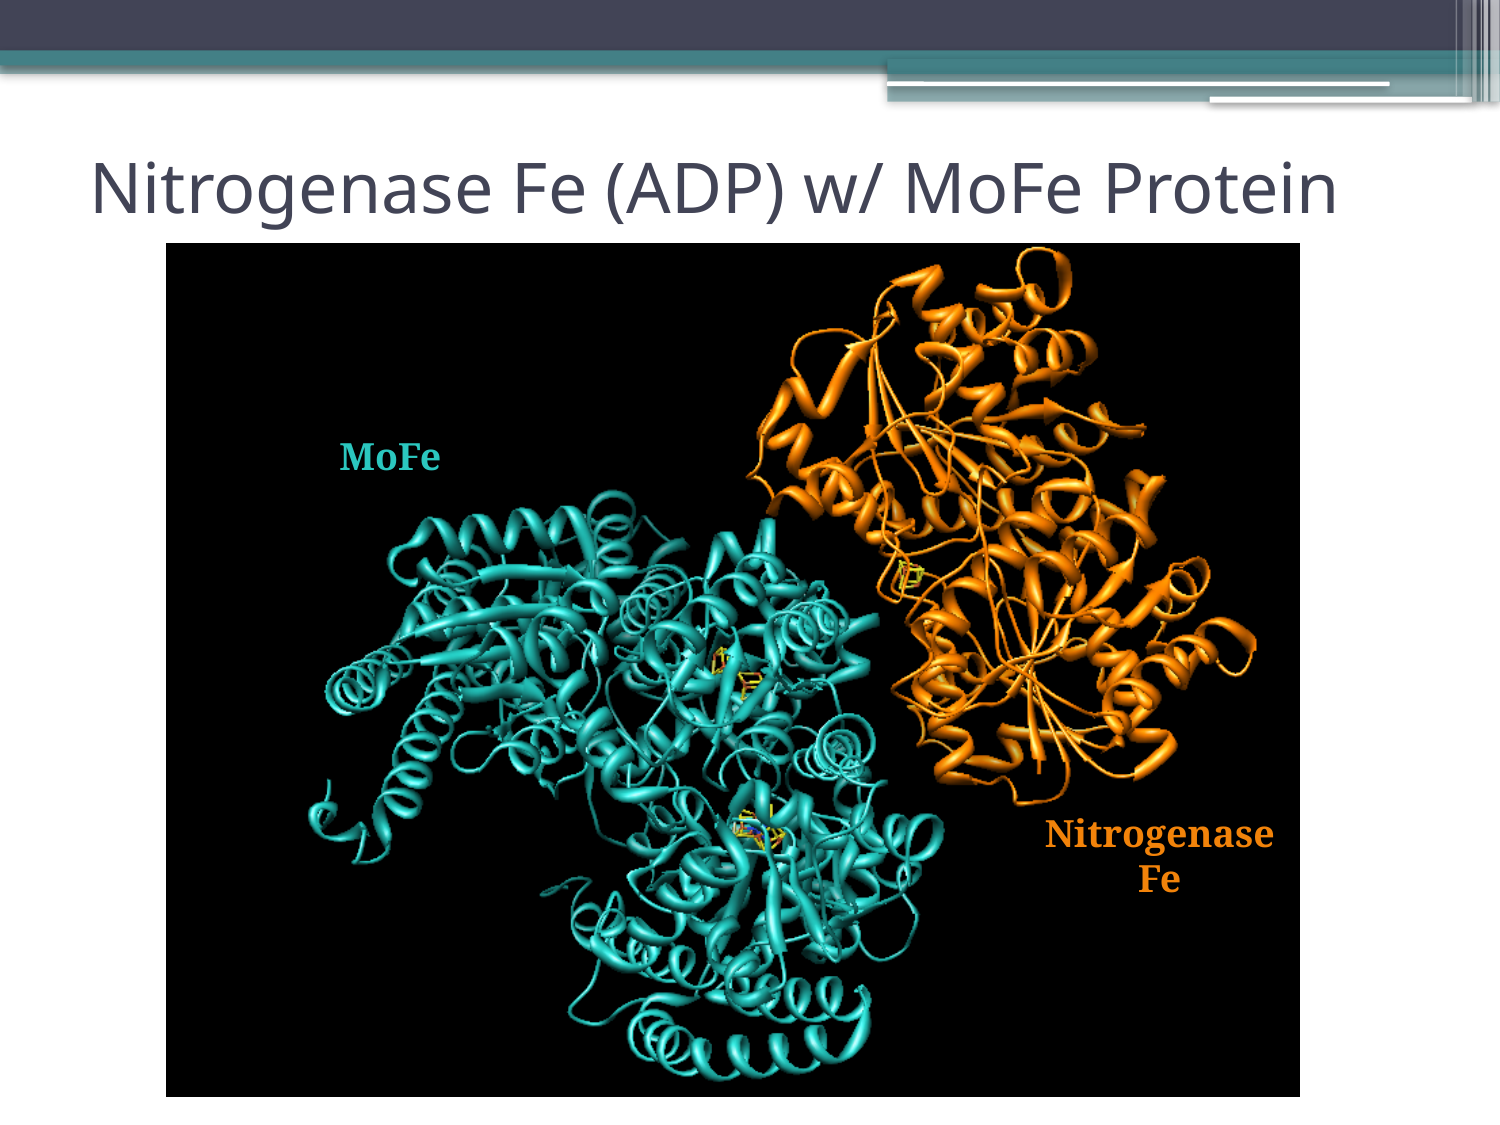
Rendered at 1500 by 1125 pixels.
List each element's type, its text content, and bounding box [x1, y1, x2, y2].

title Nitrogenase Fe (ADP) w/ MoFe Protein [75, 98, 1425, 274]
text_box Nitrogenase Fe [1306, 802, 1316, 908]
picture [165, 243, 1300, 1098]
